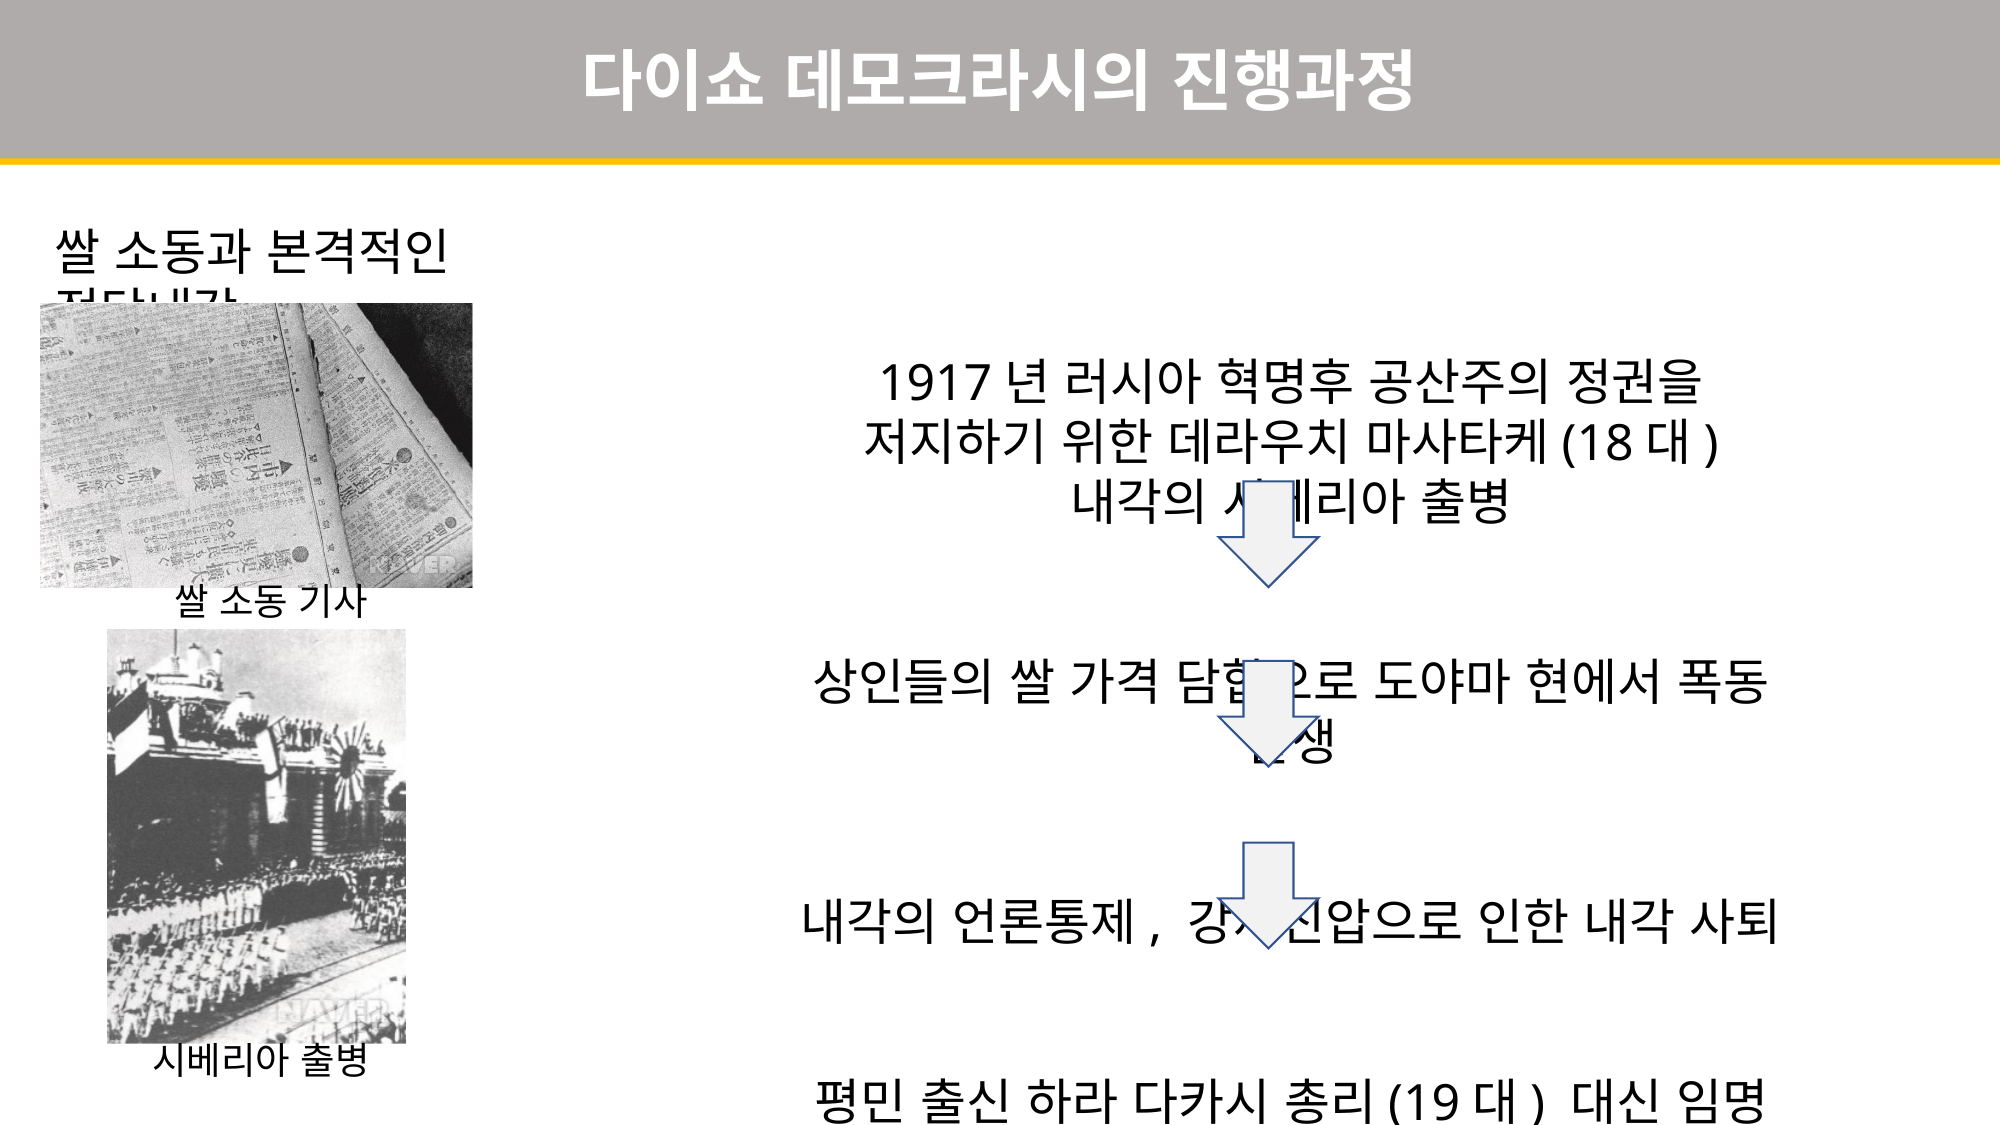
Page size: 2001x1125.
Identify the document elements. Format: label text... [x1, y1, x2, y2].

text_box 쌀 소동과 본격적인 정당내각 [40, 212, 614, 348]
text_box 1917년 러시아 혁명후 공산주의 정권을 저지하기 위한 데라우치 마사타케(18대) 내각의 시베리아 출병 상인들의 쌀 가격 담합으로 도야마 현에서 폭동 발생 내각의 언론통제, 강제진압으로 인한 내각 사퇴 평민 출신 하라 다카시 총리(19대) 대신 임명 [778, 342, 1805, 1125]
text_box [1216, 841, 1322, 950]
picture [40, 302, 473, 588]
picture [107, 629, 406, 1045]
text_box 쌀 소동 기사 [159, 570, 733, 631]
text_box 시베리아 출병 [137, 1029, 712, 1090]
text_box [1216, 480, 1322, 589]
text_box 다이쇼 데모크라시의 진행과정 [0, 0, 2000, 159]
text_box [1216, 659, 1322, 769]
